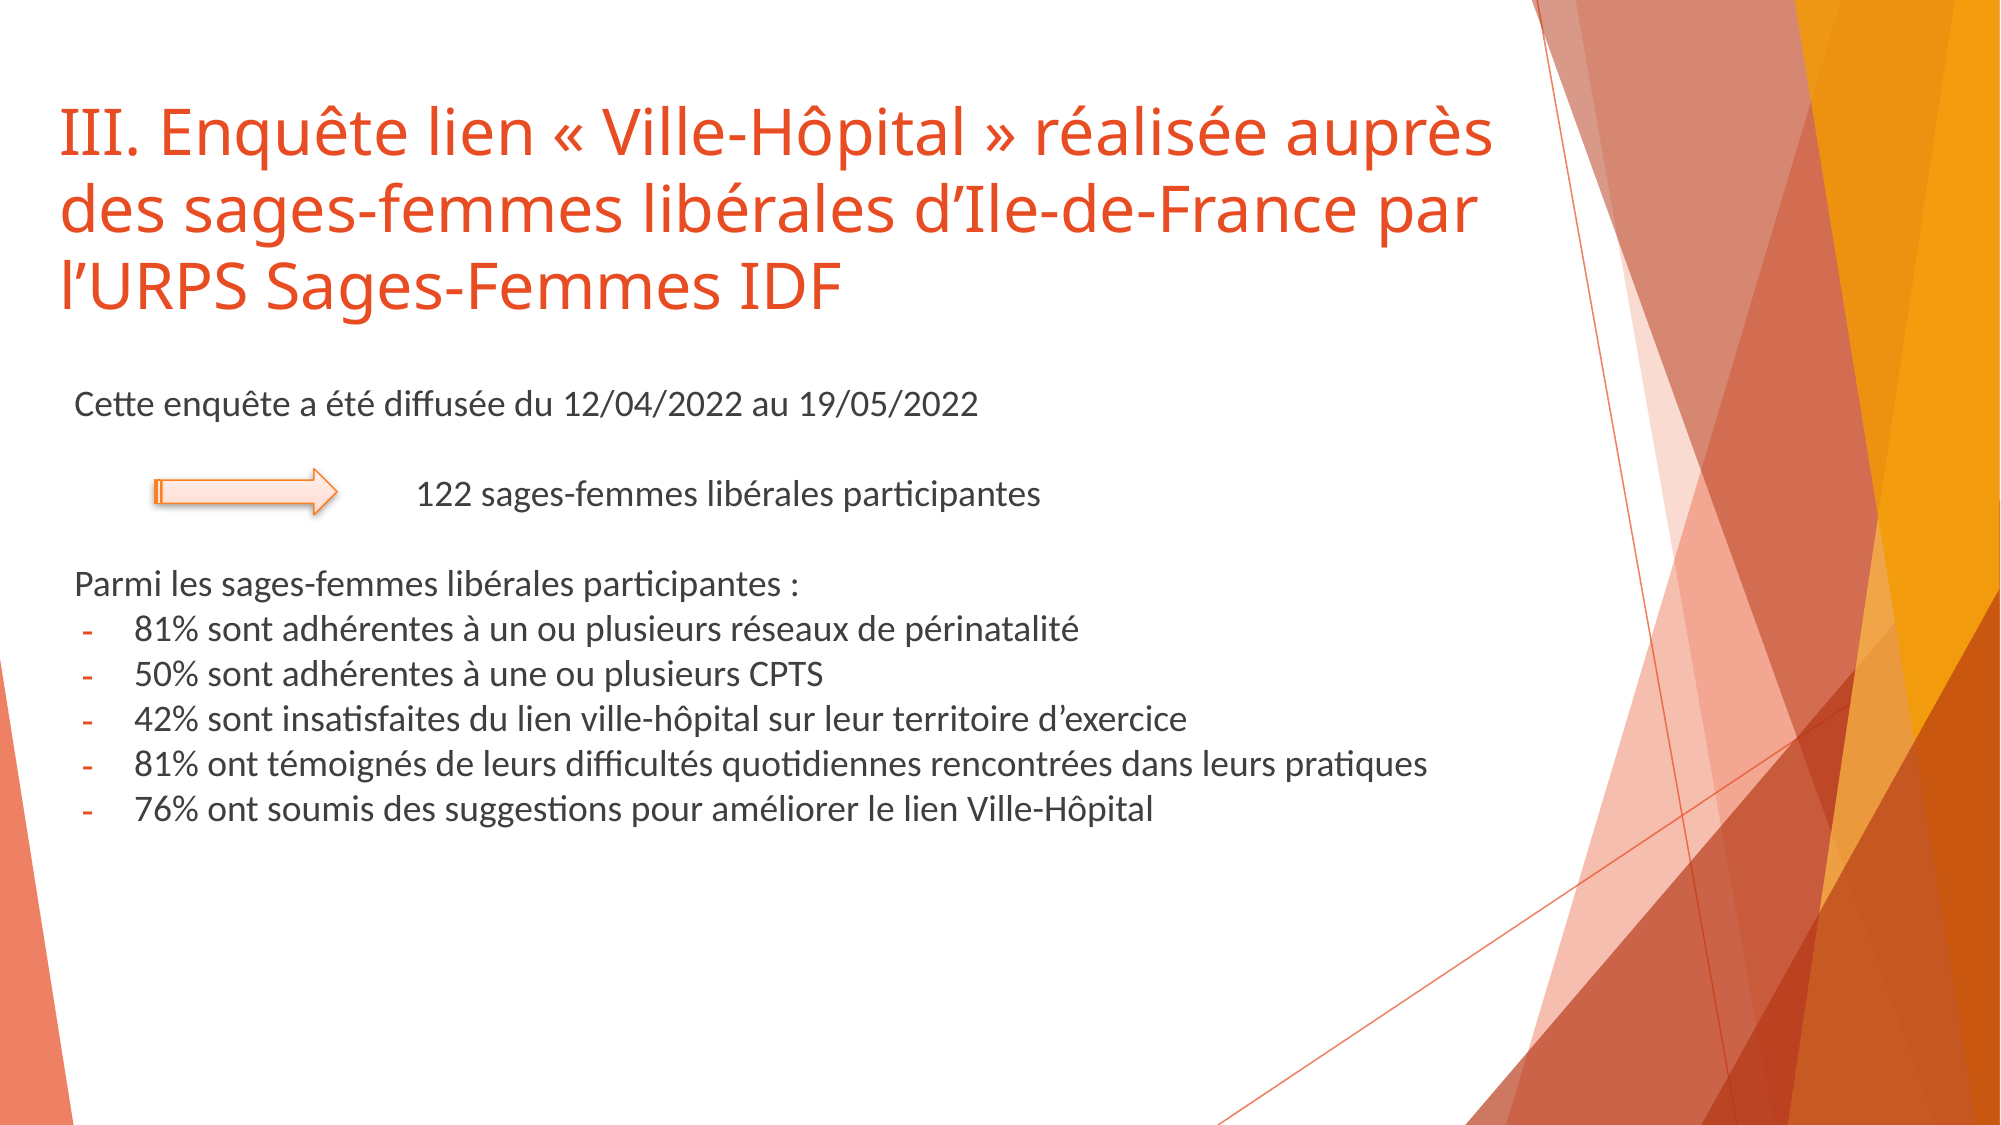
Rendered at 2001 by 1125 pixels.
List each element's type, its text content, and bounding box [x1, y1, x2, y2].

text_box [154, 467, 338, 516]
list Cette enquête a été diffusée du 12/04/2022 au 19/05/2022 122 sages-femmes libérales participantes Parmi les sages-femmes libérales participantes : 81% sont adhérentes à un ou plusieurs réseaux de périnatalité 50% sont adhérentes à une ou plusieurs CPTS 42% sont insatisfaites du lien ville-hôpital sur leur territoire d’exercice 81% ont témoignés de leurs difficultés quotidiennes rencontrées dans leurs pratiques 76% ont soumis des suggestions pour améliorer le lien Ville-Hôpital [44, 371, 1826, 1008]
title III. Enquête lien « Ville-Hôpital » réalisée auprès des sages-femmes libérales d’Ile-de-France par l’URPS Sages-Femmes IDF [44, 83, 1554, 300]
